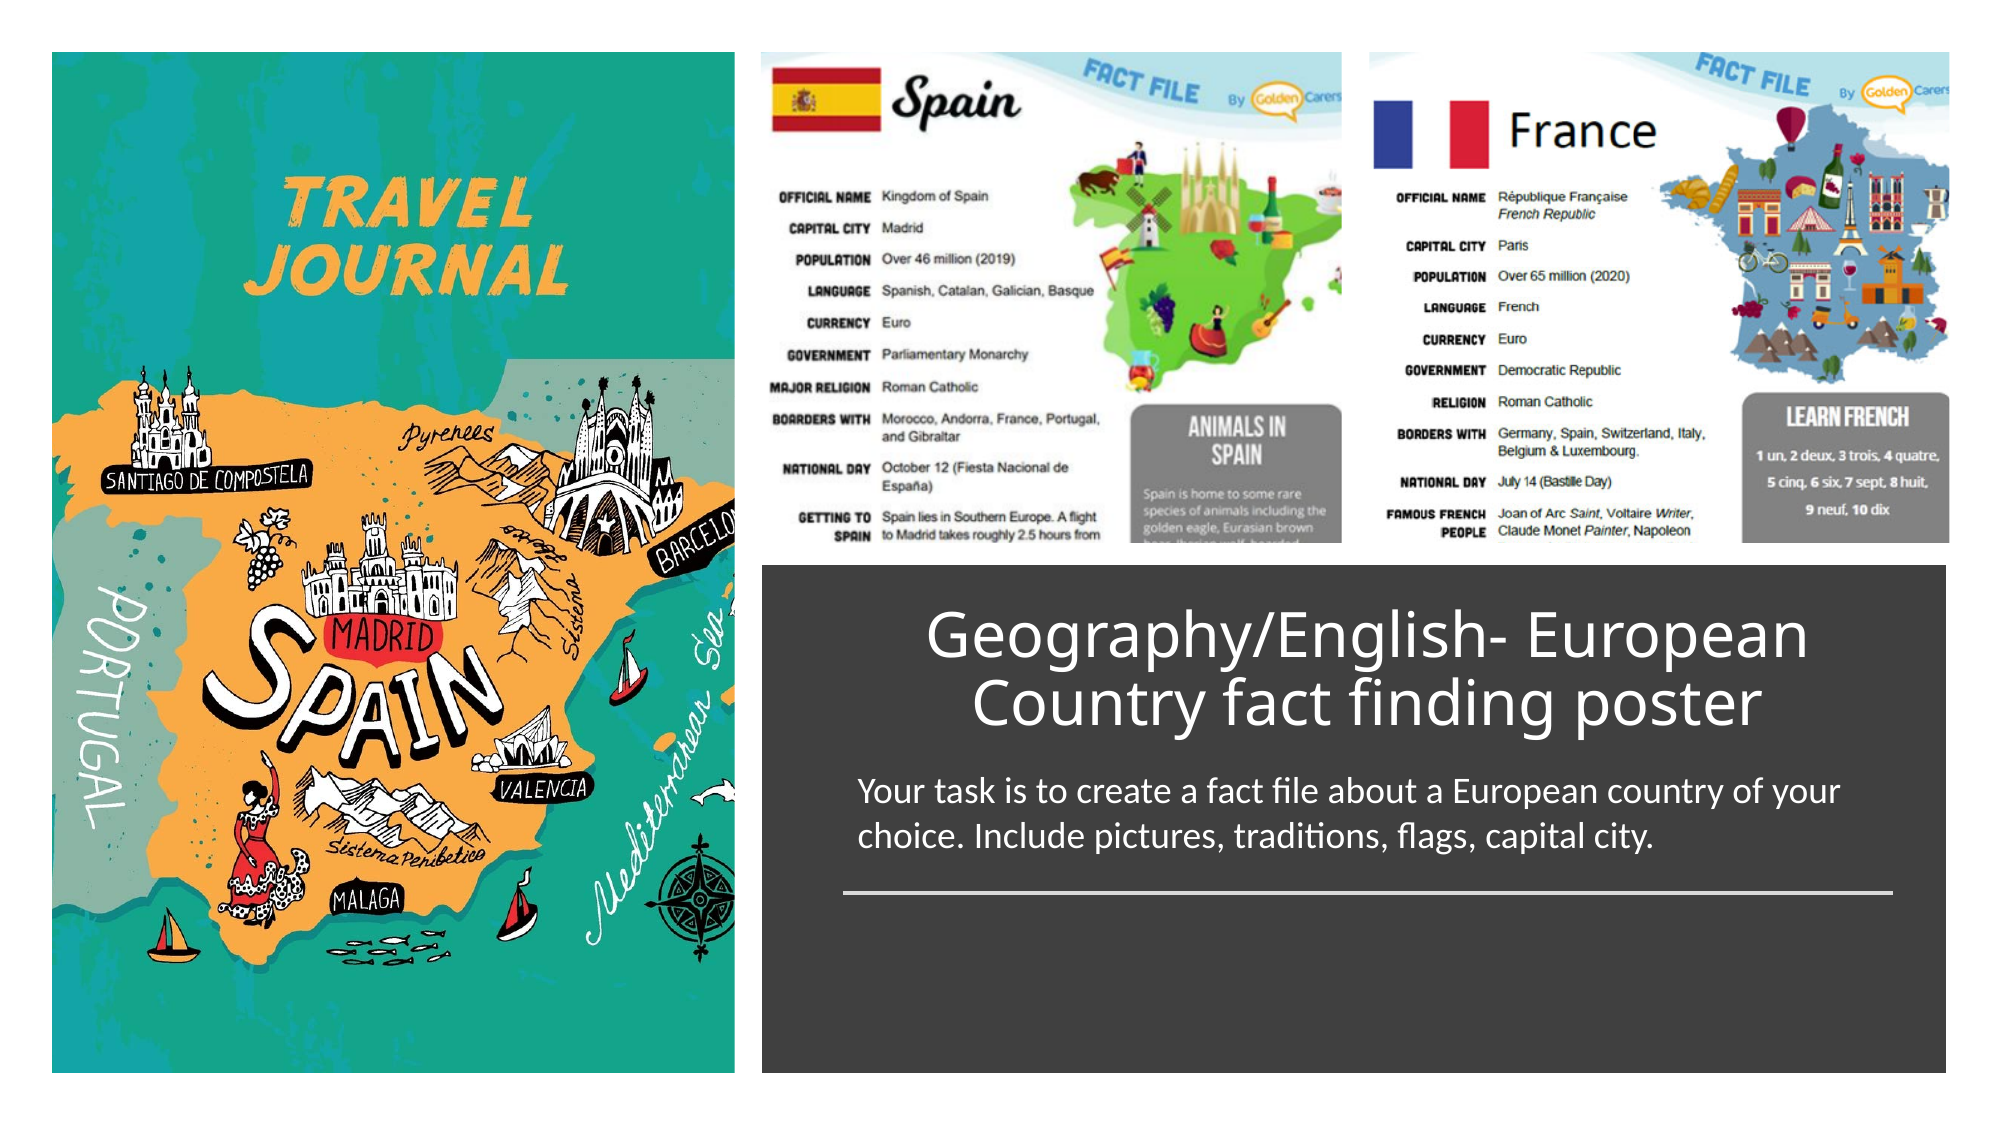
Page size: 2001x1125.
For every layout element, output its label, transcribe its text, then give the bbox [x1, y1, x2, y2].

text_box [771, 575, 1937, 1064]
picture [1369, 52, 1950, 543]
title Geography/English- European Country fact finding poster [837, 595, 1899, 747]
picture [52, 52, 735, 1073]
text_box Your task is to create a fact file about a European country of your choice. Include pictures, traditions, flags, capital city. [842, 758, 1904, 864]
picture [760, 52, 1342, 543]
